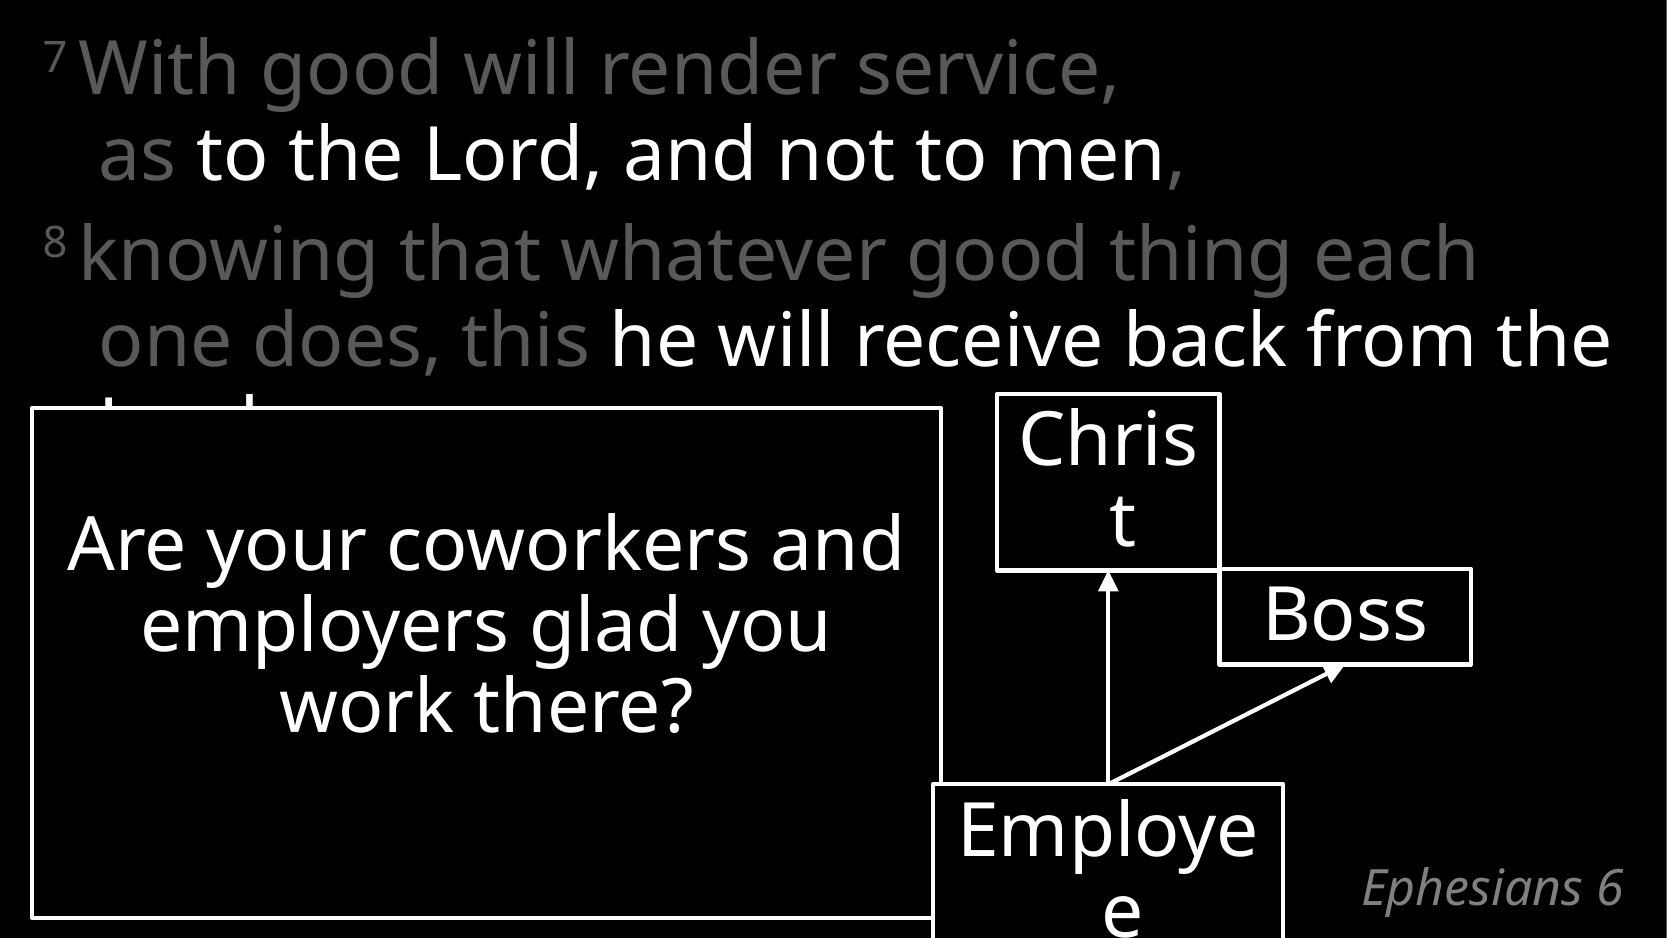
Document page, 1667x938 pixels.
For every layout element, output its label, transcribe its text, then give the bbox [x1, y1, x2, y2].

text_box Are your coworkers and employers glad you work there? [31, 408, 941, 918]
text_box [1225, 568, 1471, 785]
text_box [996, 393, 1220, 785]
text_box Employee [933, 784, 1284, 938]
list 7 With good will render service, as to the Lord, and not to men, 8 knowing that whatever good thing each one does, this he will receive back from the Lord, whether slave or free. [27, 18, 1640, 813]
title Ephesians 6 [1284, 843, 1640, 923]
